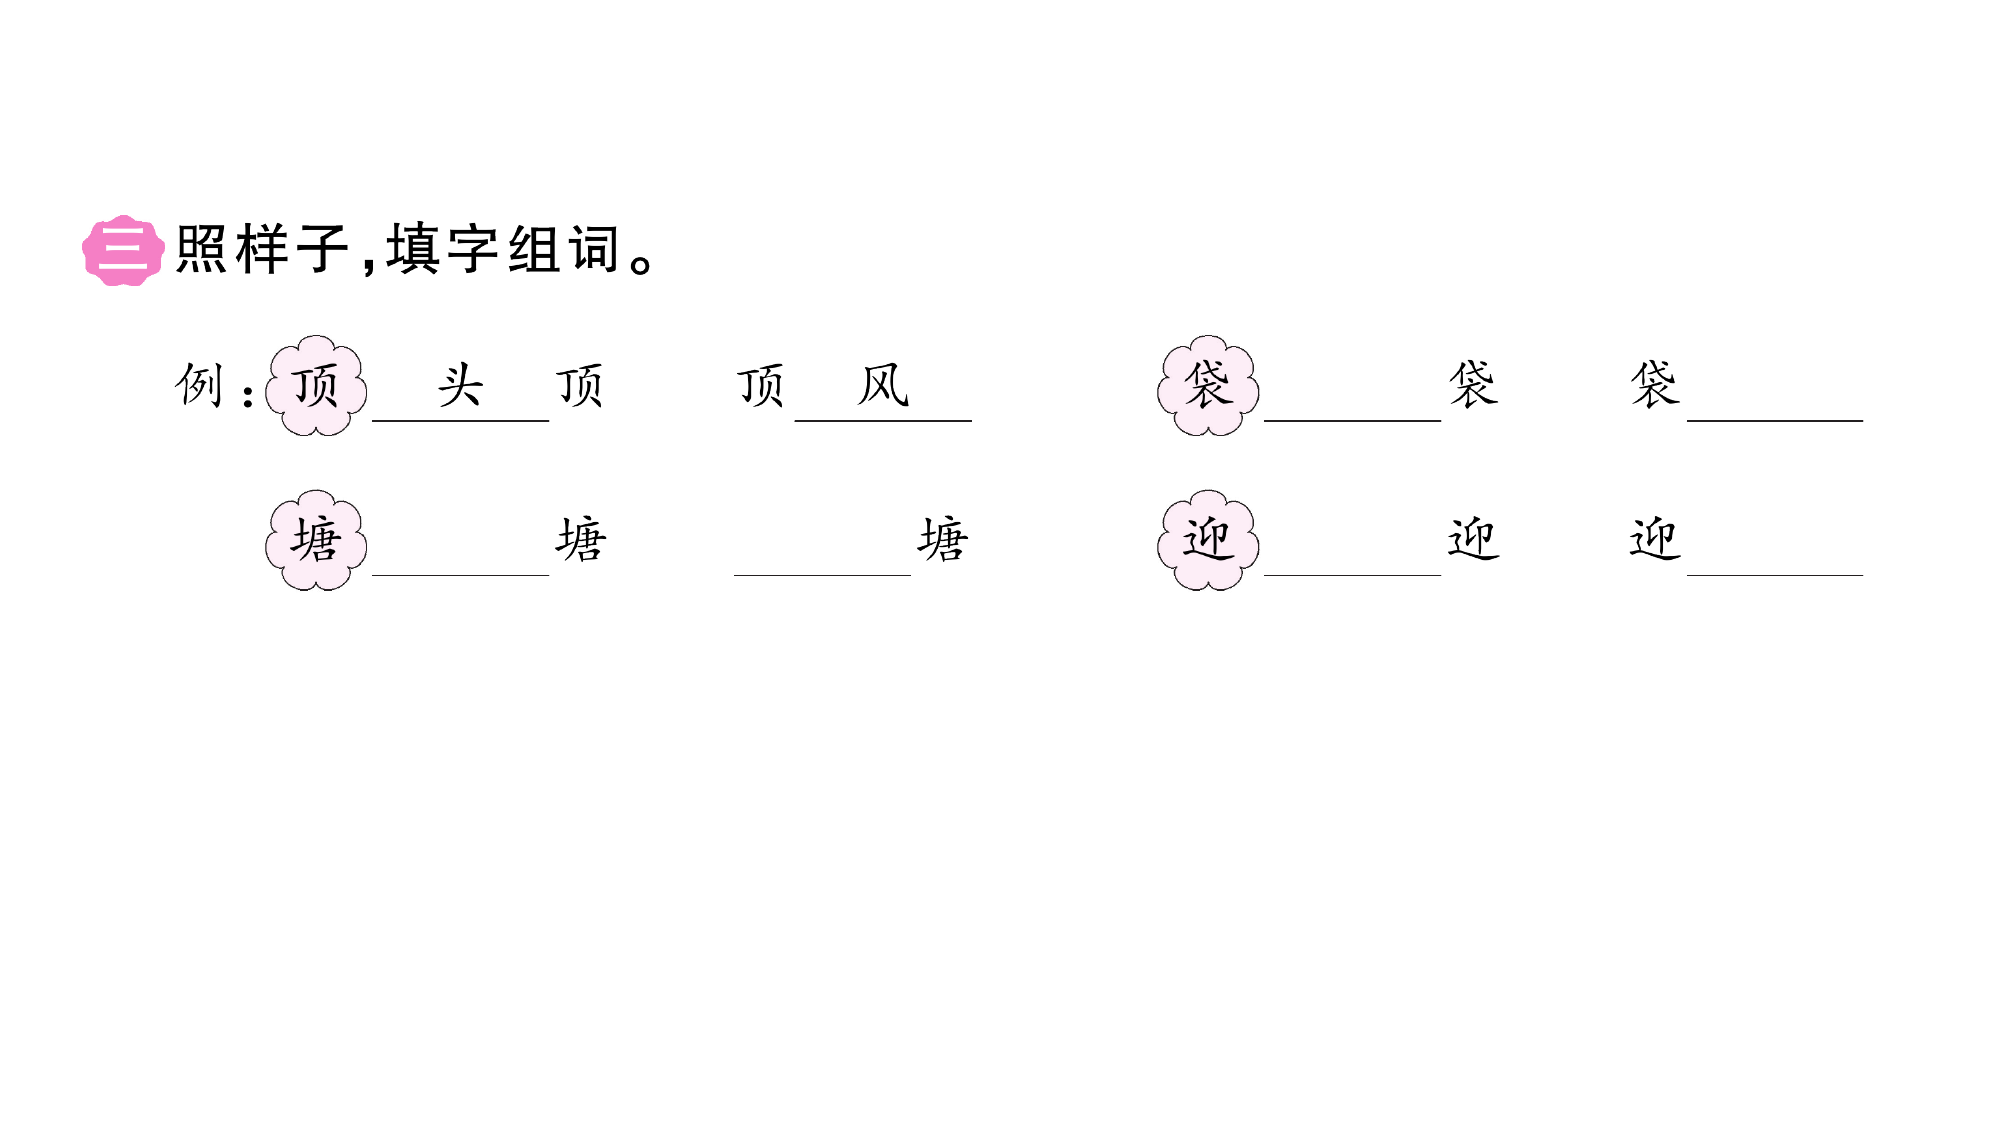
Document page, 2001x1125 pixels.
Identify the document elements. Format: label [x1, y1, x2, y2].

picture [78, 184, 1969, 617]
